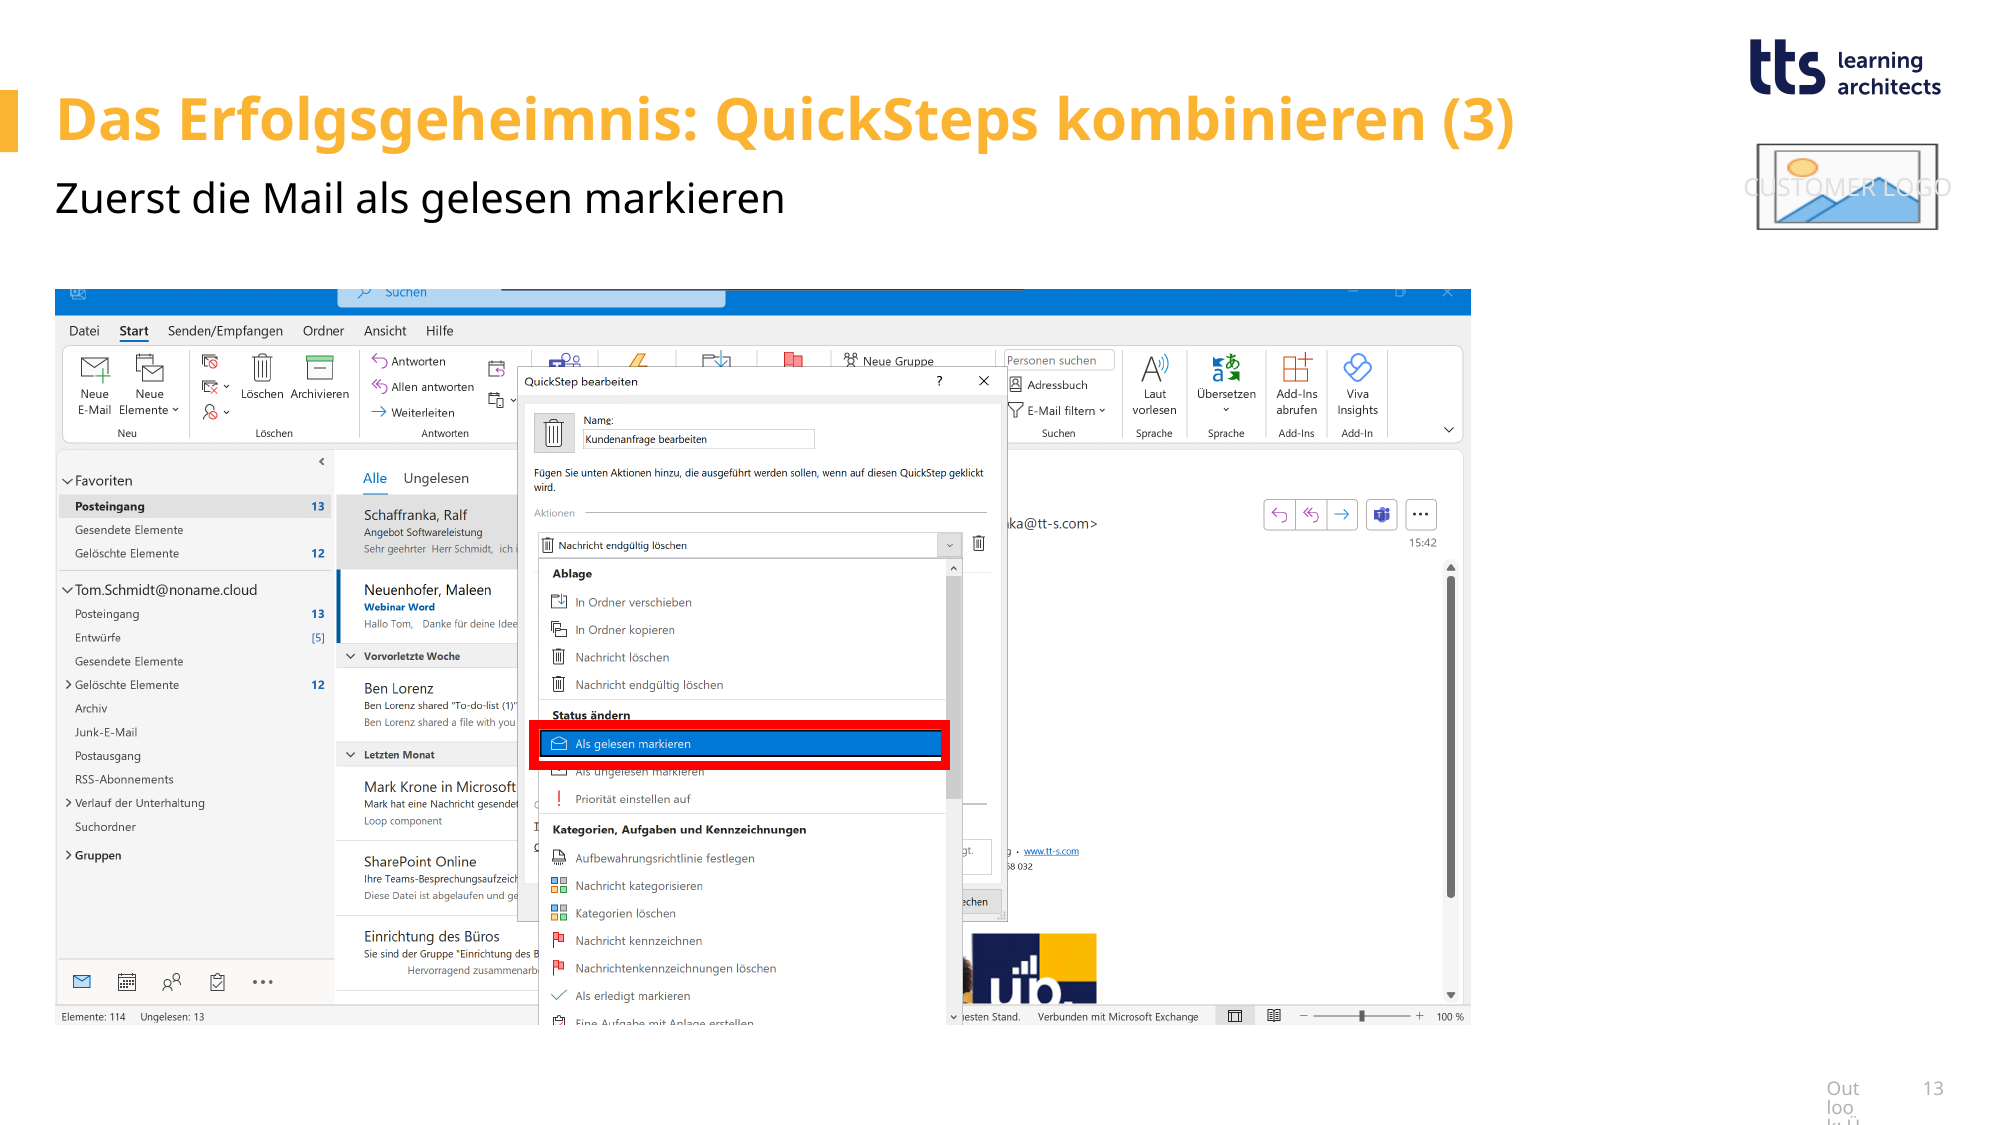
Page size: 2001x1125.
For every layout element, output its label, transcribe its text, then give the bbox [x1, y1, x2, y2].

slide_number 13 [1908, 1079, 1945, 1103]
list Zuerst die Mail als gelesen markieren [55, 177, 1520, 223]
picture [55, 289, 1471, 1025]
picture [1751, 140, 1945, 234]
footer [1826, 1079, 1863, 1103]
picture [1750, 39, 1941, 95]
title Das Erfolgsgeheimnis: QuickSteps kombinieren (3) [55, 90, 1520, 154]
